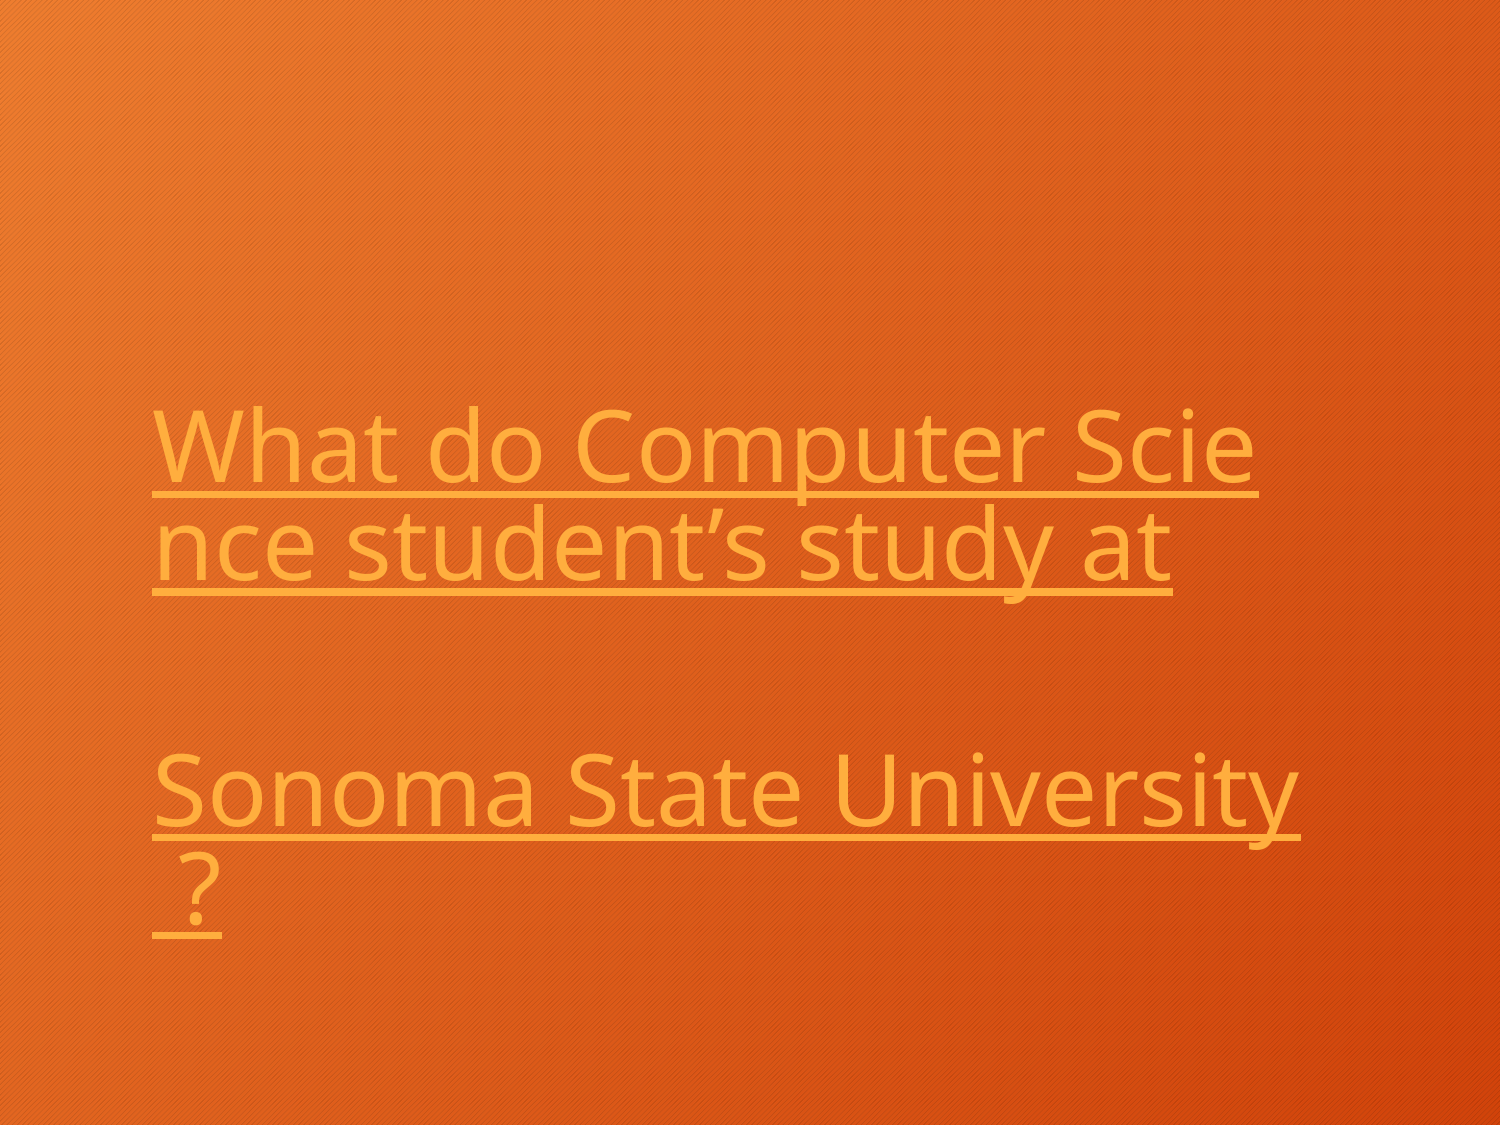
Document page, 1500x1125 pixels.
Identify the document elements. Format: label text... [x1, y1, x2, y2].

title What do Computer Science student’s study at Sonoma State University ? [137, 212, 1325, 925]
